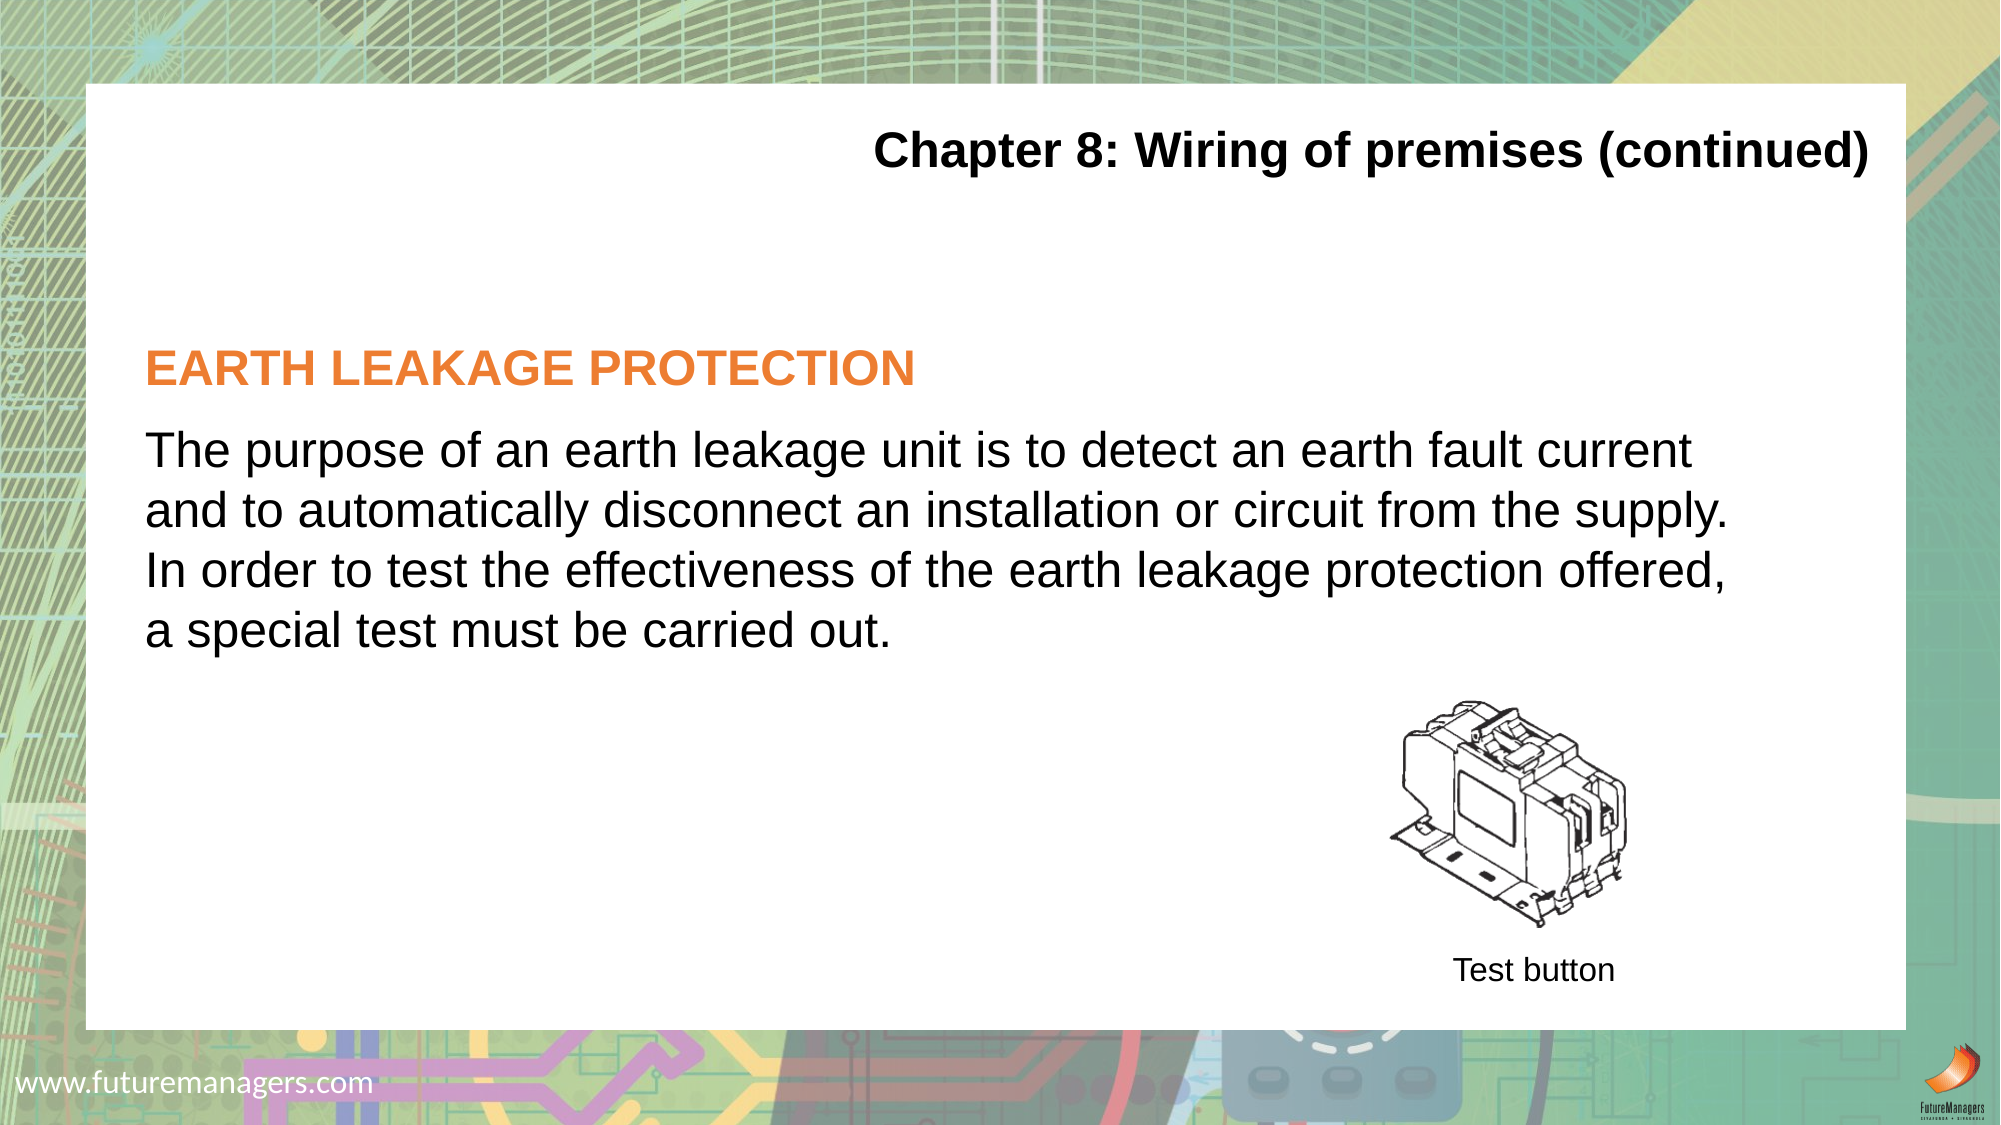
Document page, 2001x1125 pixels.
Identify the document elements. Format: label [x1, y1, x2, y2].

picture [1381, 683, 1678, 946]
picture [1921, 1043, 1984, 1120]
text_box [0, 0, 2000, 1125]
